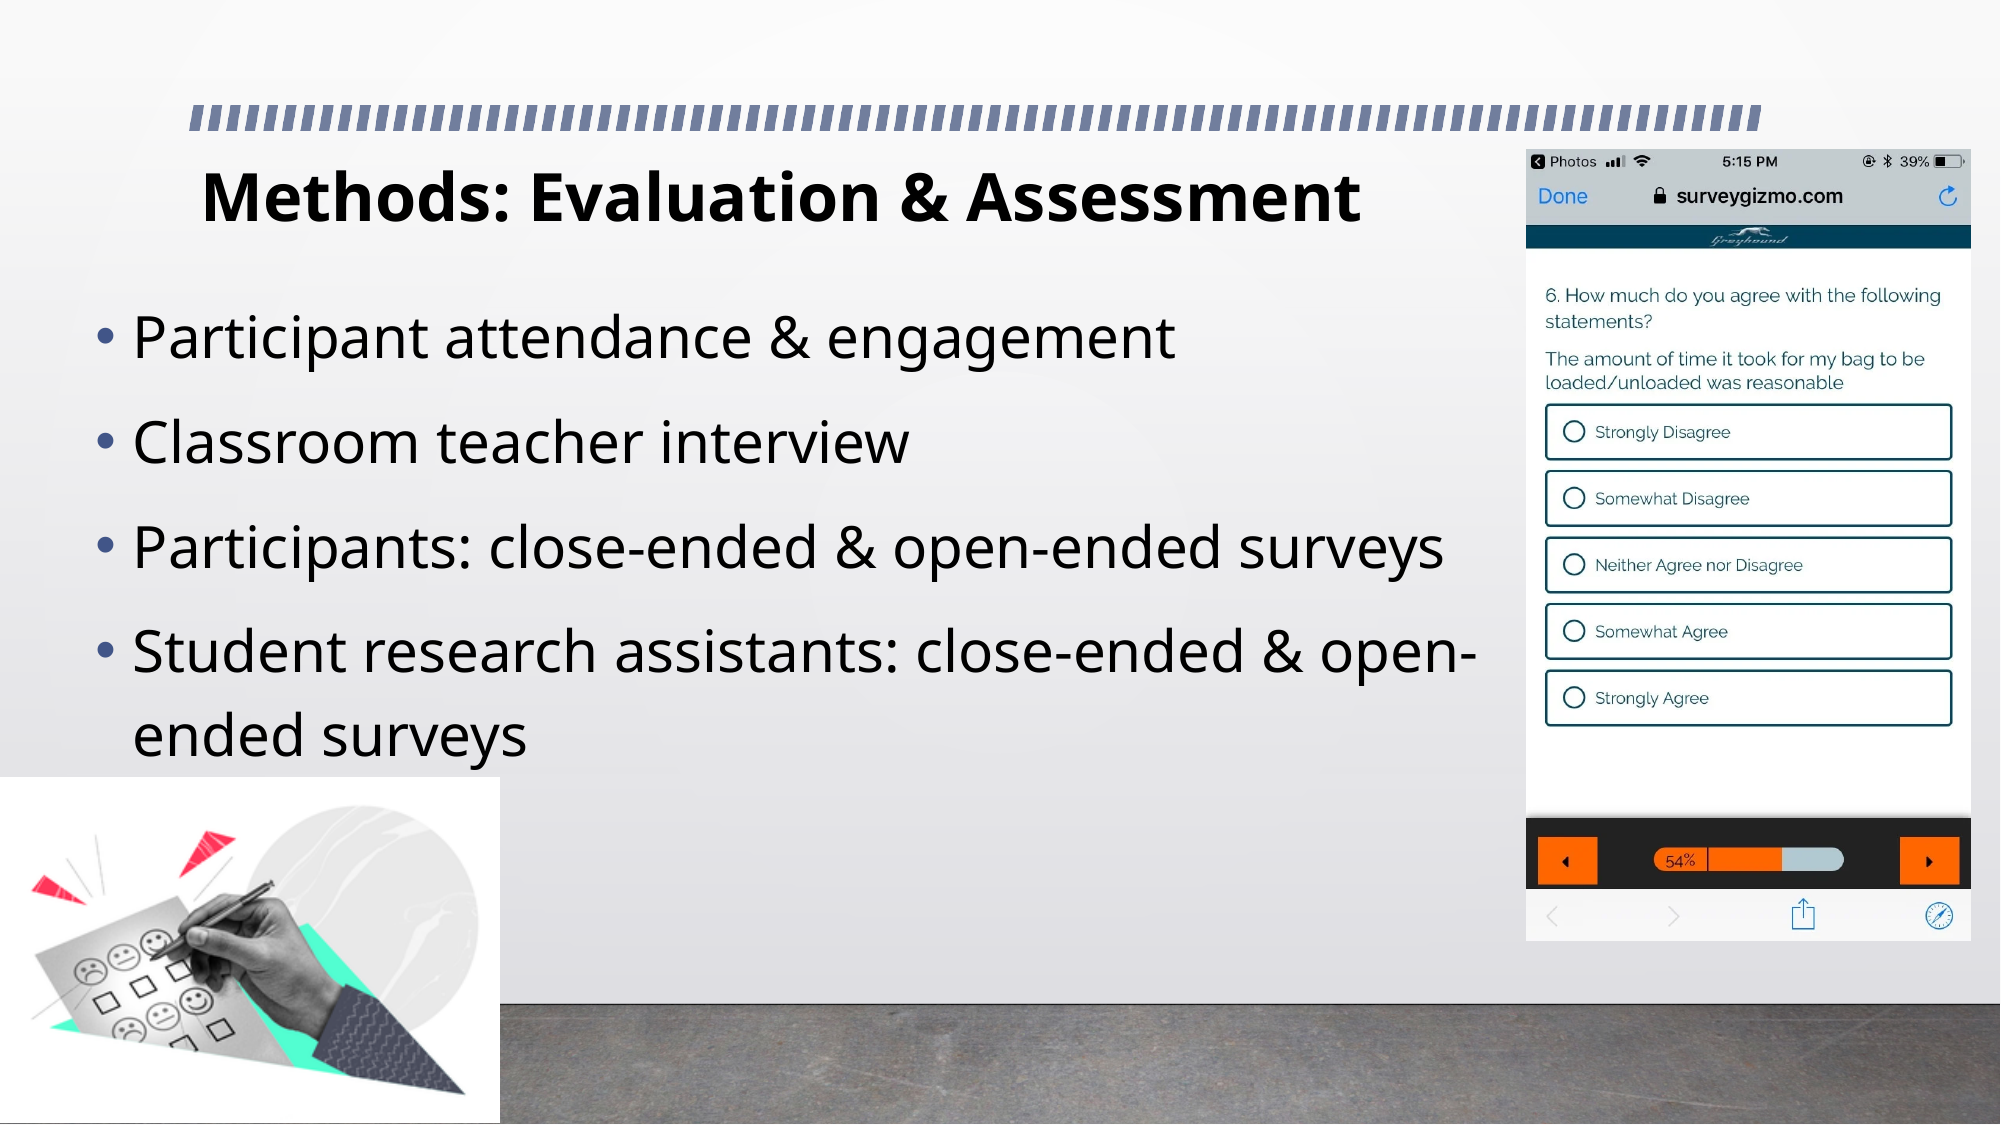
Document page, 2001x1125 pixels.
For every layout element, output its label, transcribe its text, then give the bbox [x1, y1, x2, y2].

list Participant attendance & engagement Classroom teacher interview Participants: close-ended & open-ended surveys Student research assistants: close-ended & open-ended surveys [80, 279, 1525, 820]
picture [1525, 236, 1971, 941]
title Methods: Evaluation & Assessment [185, 156, 1525, 279]
picture [1525, 149, 1971, 236]
picture [0, 776, 2000, 1124]
